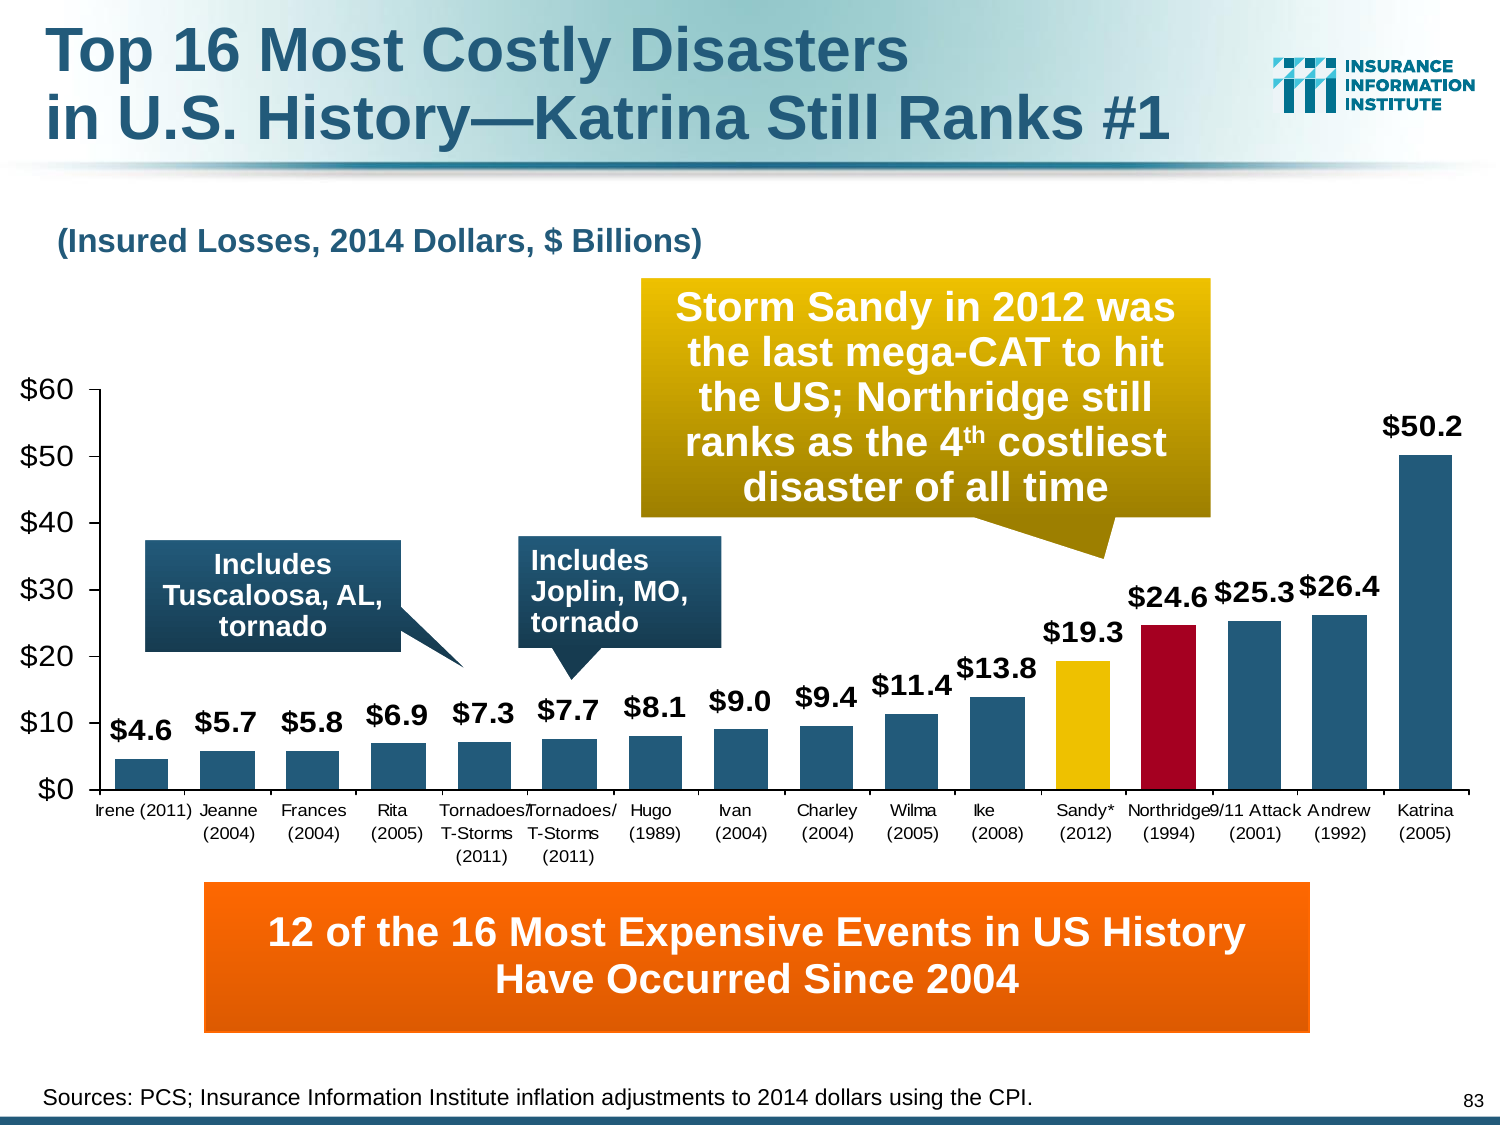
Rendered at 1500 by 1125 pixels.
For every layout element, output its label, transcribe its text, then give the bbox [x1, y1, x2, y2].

text_box 12 of the 16 Most Expensive Events in US History Have Occurred Since 2004 [205, 916, 1310, 1033]
text_box Storm Sandy in 2012 was the last mega-CAT to hit the US; Northridge still ranks as the 4th costliest disaster of all time [638, 275, 1213, 355]
text_box Sources: PCS; Insurance Information Institute inflation adjustments to 2014 dollars using the CPI. [0, 1053, 1483, 1125]
title Top 16 Most Costly Disasters in U.S. History—Katrina Still Ranks #1 [37, 14, 1252, 157]
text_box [6, 356, 1478, 907]
text_box (Insured Losses, 2014 Dollars, $ Billions) [57, 223, 1458, 260]
picture [0, 0, 1500, 189]
